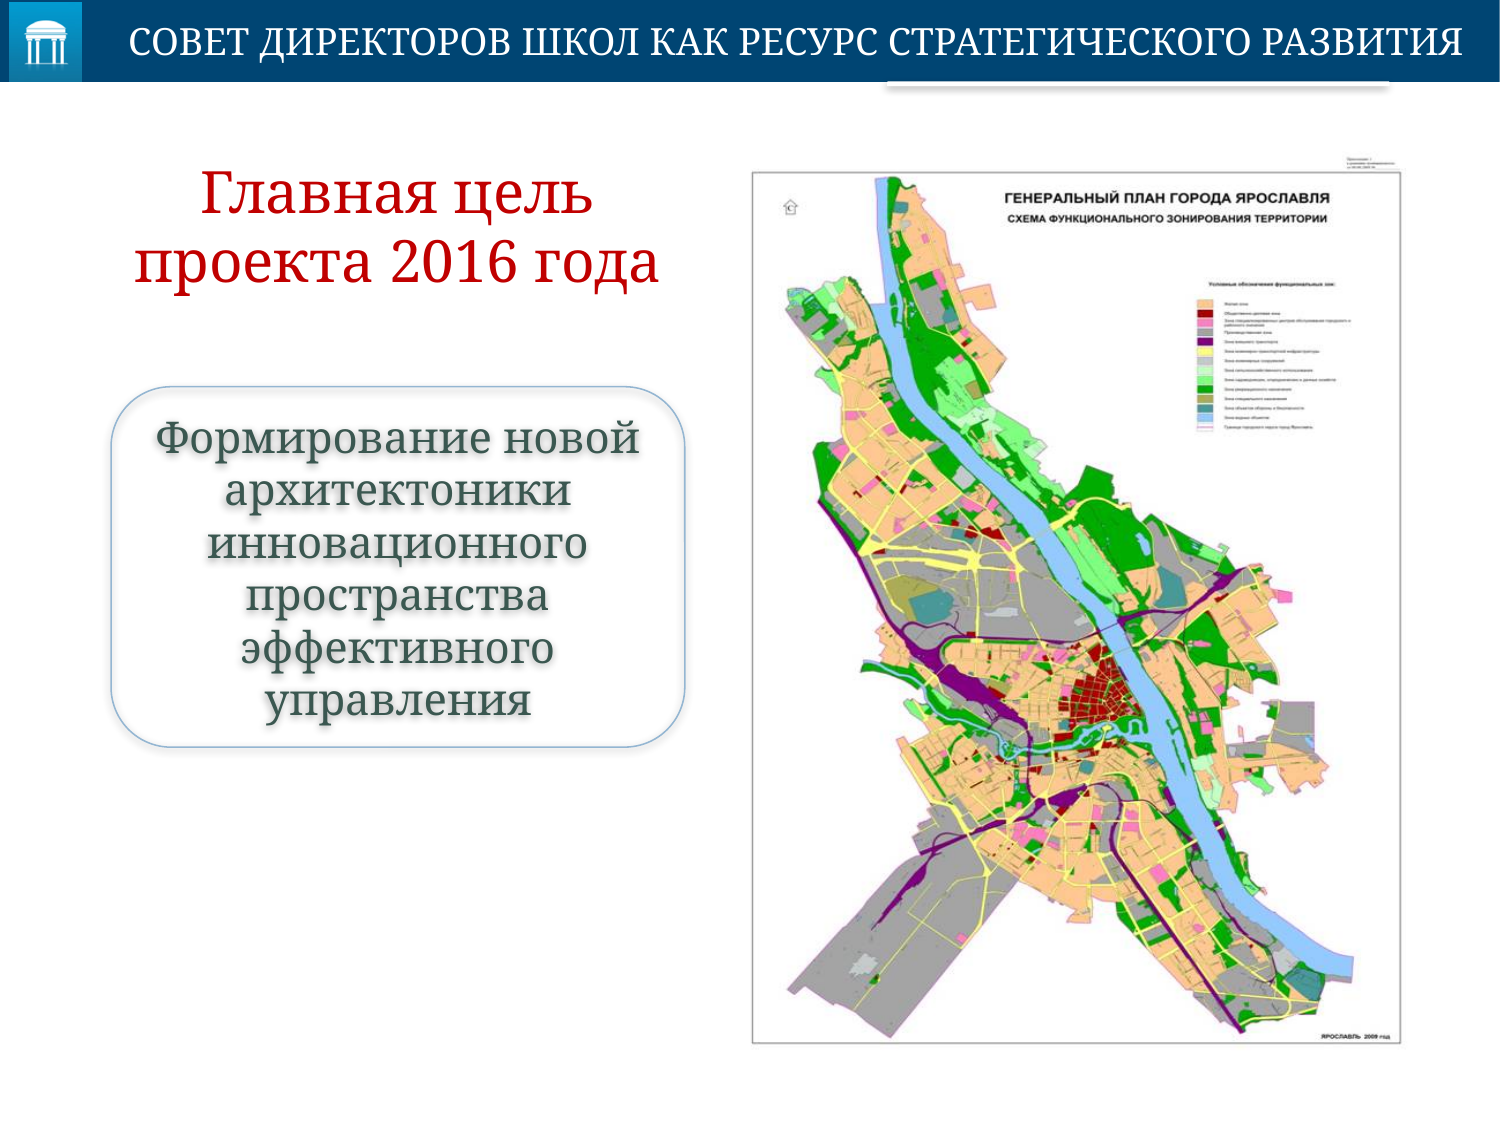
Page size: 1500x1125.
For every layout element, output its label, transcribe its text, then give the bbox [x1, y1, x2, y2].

picture [0, 0, 1500, 82]
picture [714, 142, 1488, 1059]
title Главная цель проекта 2016 года [81, 143, 711, 307]
text_box Формирование новой архитектоники инновационного пространства эффективного управления [110, 385, 686, 748]
